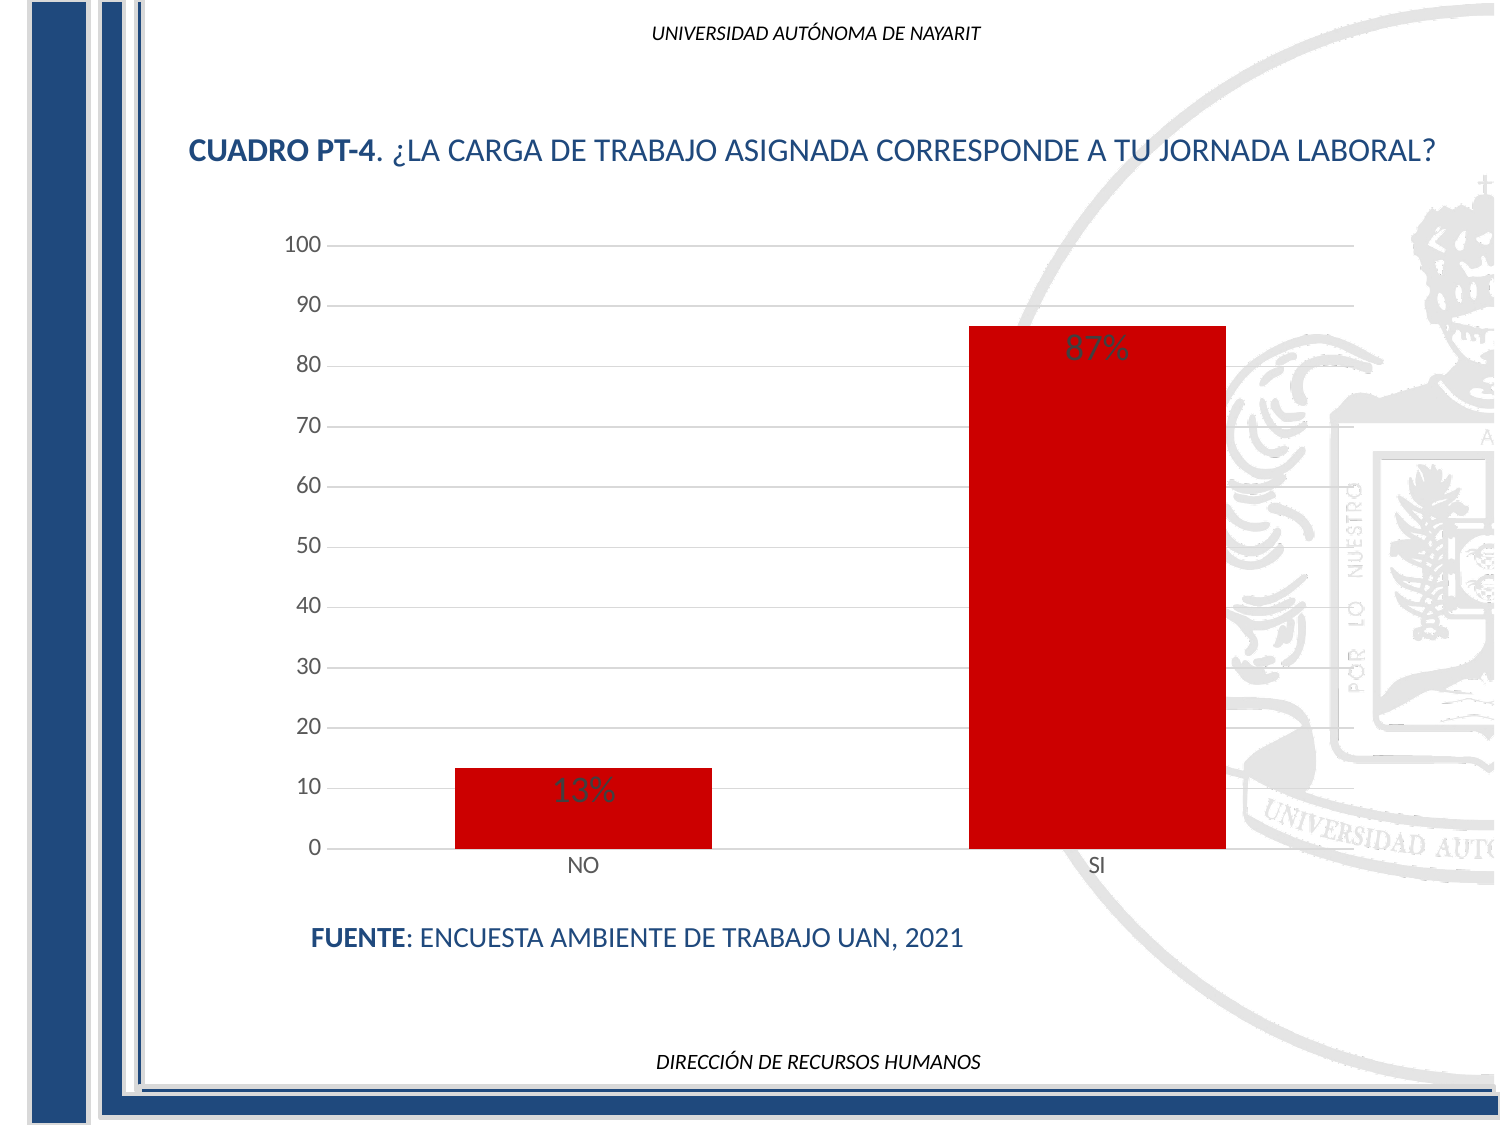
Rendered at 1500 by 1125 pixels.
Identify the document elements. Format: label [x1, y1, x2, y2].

text_box [29, 0, 1500, 1125]
chart [260, 219, 1377, 894]
